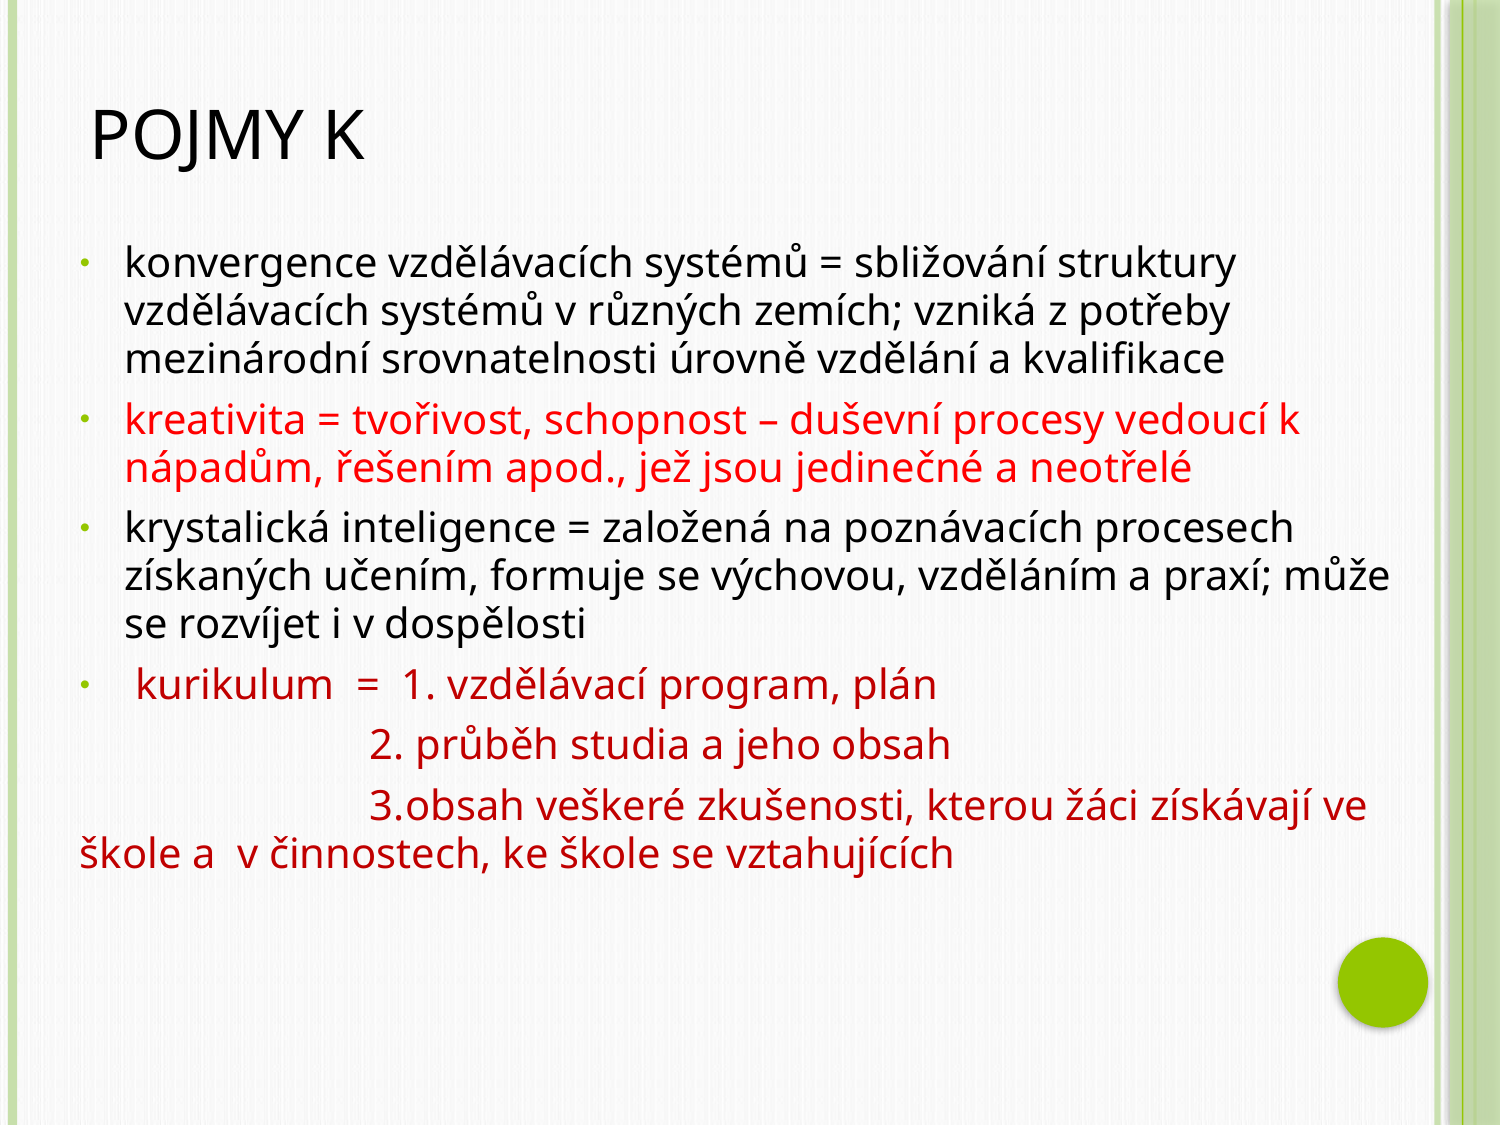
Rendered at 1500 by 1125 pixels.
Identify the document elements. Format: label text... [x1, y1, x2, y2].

list konvergence vzdělávacích systémů = sbližování struktury vzdělávacích systémů v různých zemích; vzniká z potřeby mezinárodní srovnatelnosti úrovně vzdělání a kvalifikace kreativita = tvořivost, schopnost – duševní procesy vedoucí k nápadům, řešením apod., jež jsou jedinečné a neotřelé krystalická inteligence = založená na poznávacích procesech získaných učením, formuje se výchovou, vzděláním a praxí; může se rozvíjet i v dospělosti kurikulum = 1. vzdělávací program, plán 2. průběh studia a jeho obsah 3.obsah veškeré zkušenosti, kterou žáci získávají ve škole a v činnostech, ke škole se vztahujících [64, 231, 1414, 886]
picture [0, 0, 7, 1125]
picture [18, 0, 1434, 1125]
picture [1441, 0, 1449, 1125]
title Pojmy K [75, 0, 1423, 181]
